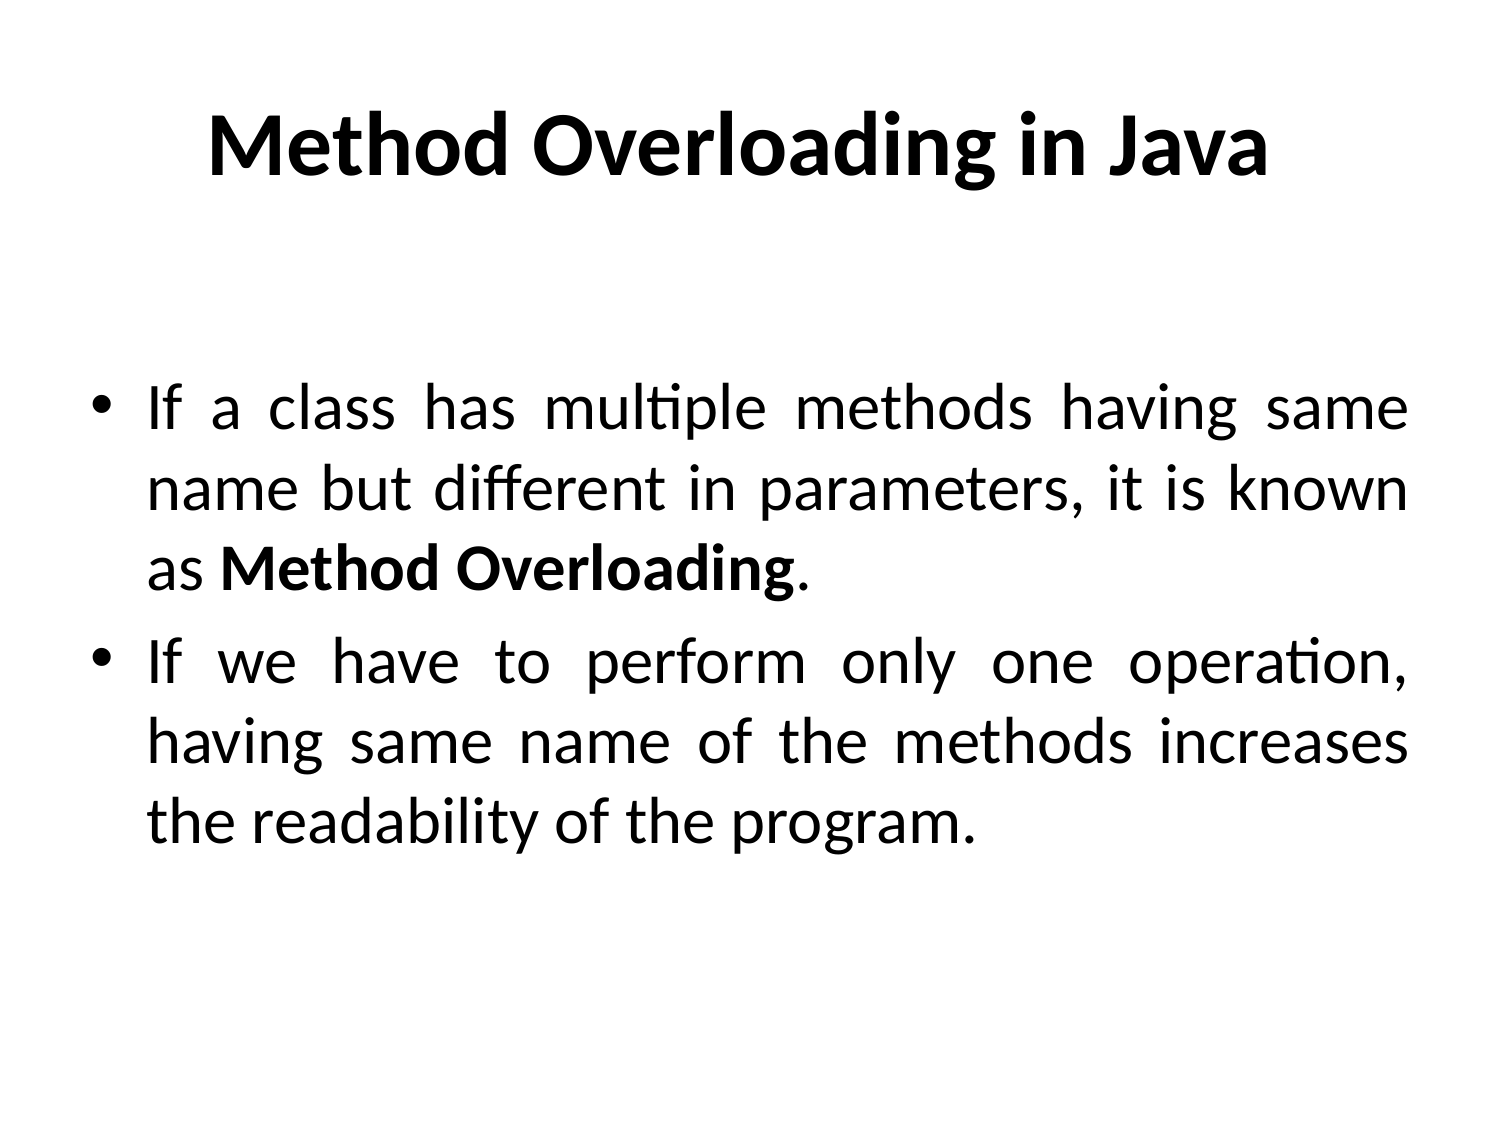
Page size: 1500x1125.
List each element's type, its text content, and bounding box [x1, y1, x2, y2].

list If a class has multiple methods having same name but different in parameters, it is known as Method Overloading. If we have to perform only one operation, having same name of the methods increases the readability of the program. [75, 262, 1425, 1005]
title Method Overloading in Java [75, 45, 1425, 233]
